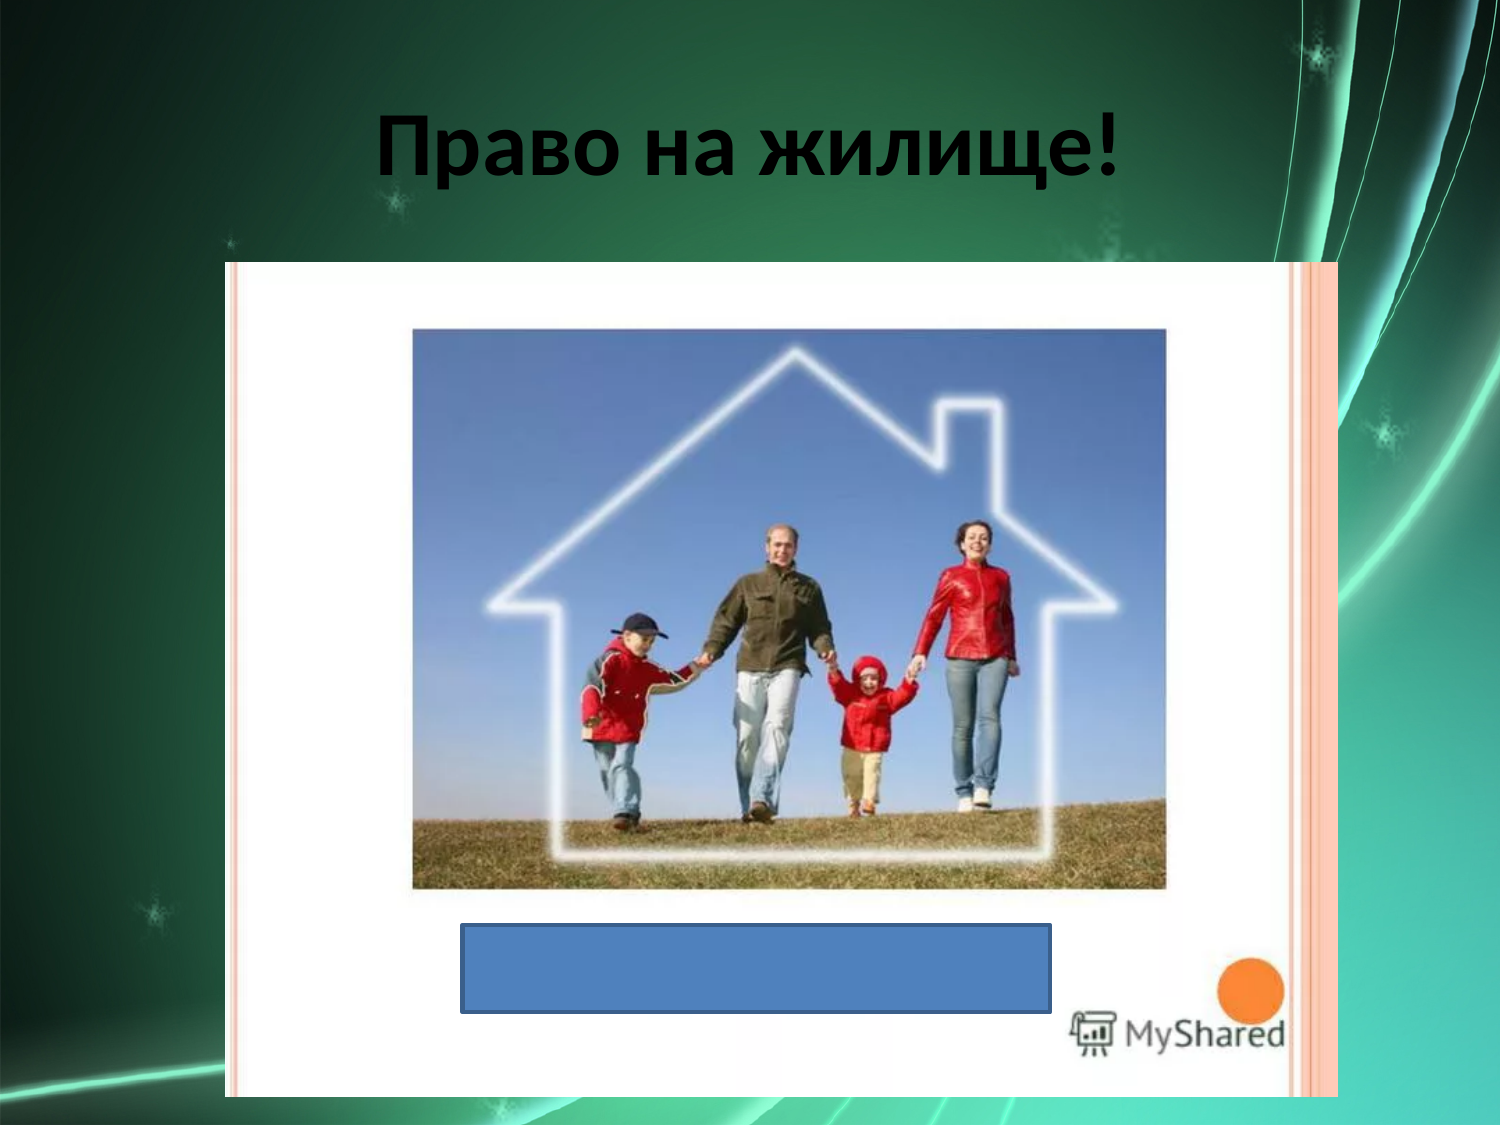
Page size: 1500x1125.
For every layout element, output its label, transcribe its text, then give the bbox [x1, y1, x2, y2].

title Право на жилище! [75, 45, 1425, 233]
picture [0, 0, 1500, 1125]
